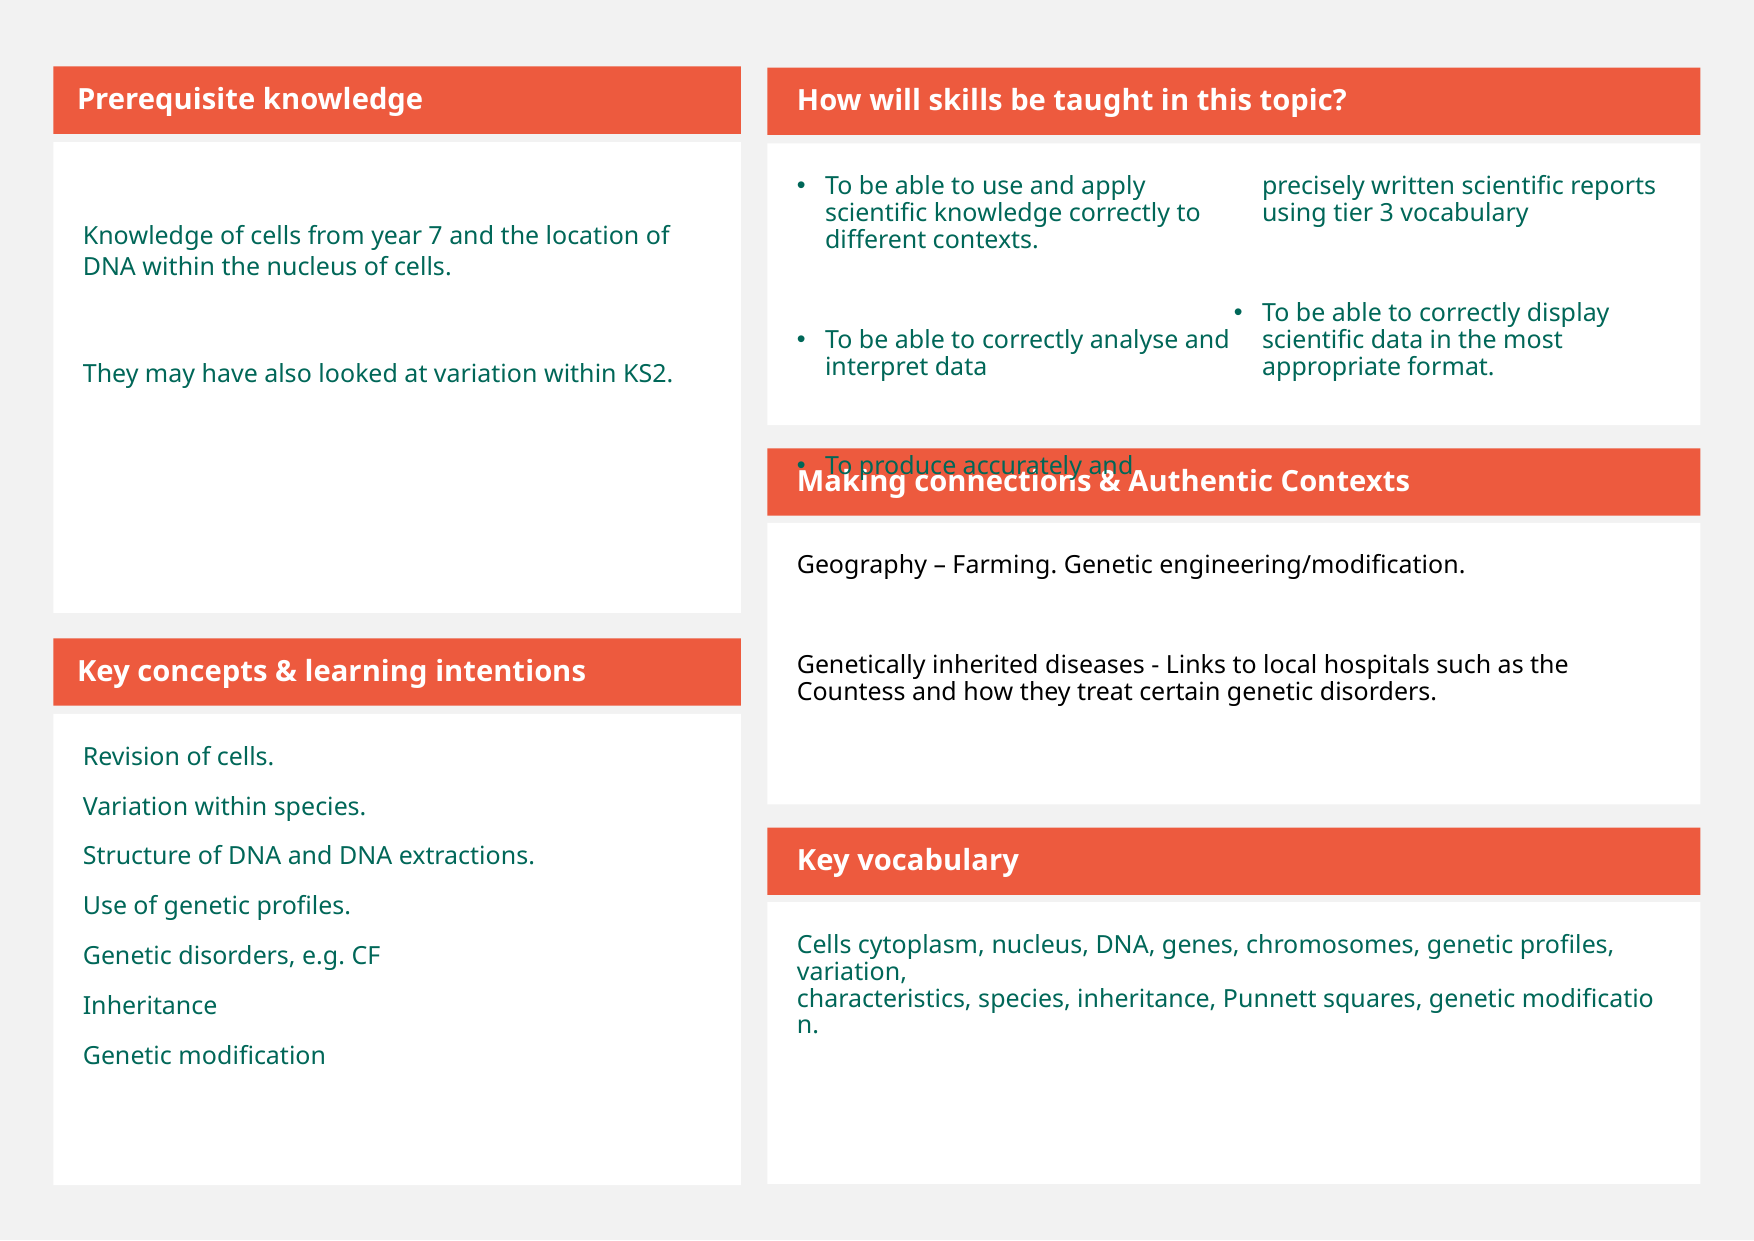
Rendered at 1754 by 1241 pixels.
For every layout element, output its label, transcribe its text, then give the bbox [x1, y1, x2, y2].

list How will skills be taught in this topic? [767, 67, 1701, 135]
list To be able to use and apply scientific knowledge correctly to different contexts. To be able to correctly analyse and interpret data To produce accurately and precisely written scientific reports using tier 3 vocabulary To be able to correctly display scientific data in the most appropriate format. [767, 143, 1701, 426]
list Key vocabulary [767, 827, 1701, 895]
list Revision of cells. Variation within species. Structure of DNA and DNA extractions. Use of genetic profiles. Genetic disorders, e.g. CF Inheritance Genetic modification [53, 713, 741, 1186]
list Making connections & Authentic Contexts [767, 448, 1701, 516]
list Cells cytoplasm, nucleus, DNA, genes, chromosomes, genetic profiles, variation, characteristics, species, inheritance, Punnett squares, genetic modification. [767, 902, 1701, 1184]
list Prerequisite knowledge [53, 66, 741, 134]
list Key concepts & learning intentions [53, 638, 741, 706]
list Geography – Farming. Genetic engineering/modification. Genetically inherited diseases - Links to local hospitals such as the Countess and how they treat certain genetic disorders. [767, 522, 1701, 805]
list Knowledge of cells from year 7 and the location of DNA within the nucleus of cells. They may have also looked at variation within KS2. [53, 142, 741, 613]
